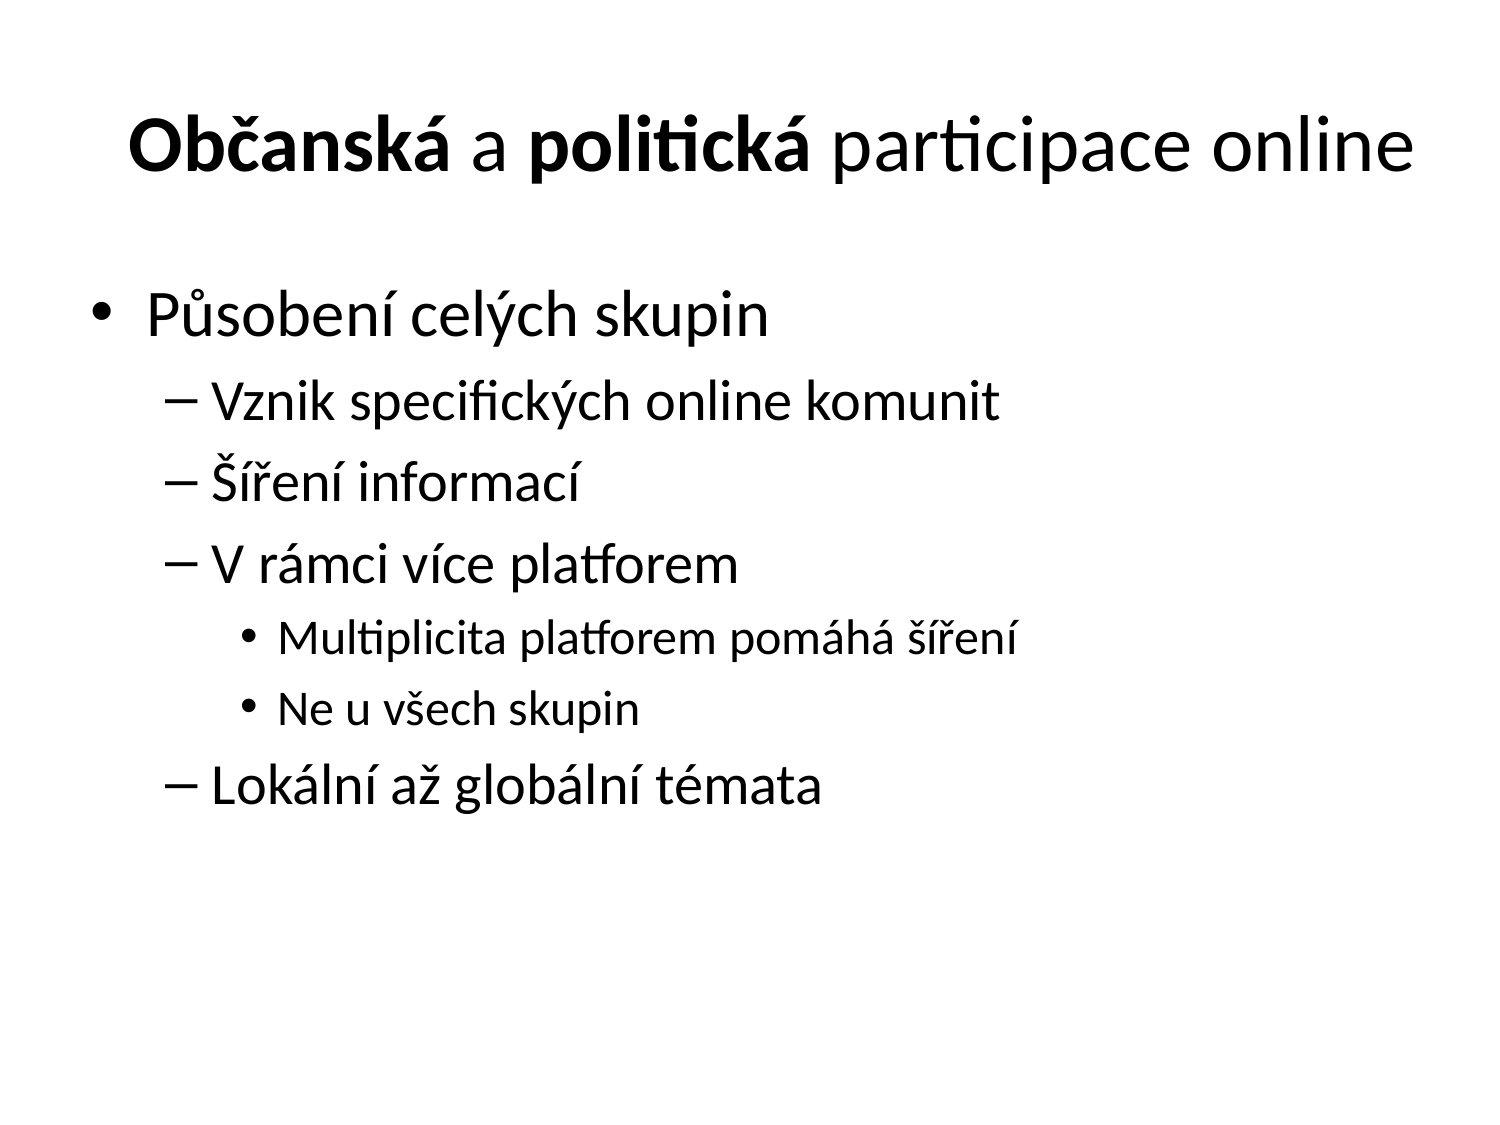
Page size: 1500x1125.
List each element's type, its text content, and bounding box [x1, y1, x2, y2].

title Občanská a politická participace online [75, 45, 1471, 233]
list Působení celých skupin Vznik specifických online komunit Šíření informací V rámci více platforem Multiplicita platforem pomáhá šíření Ne u všech skupin Lokální až globální témata [75, 262, 1425, 1005]
